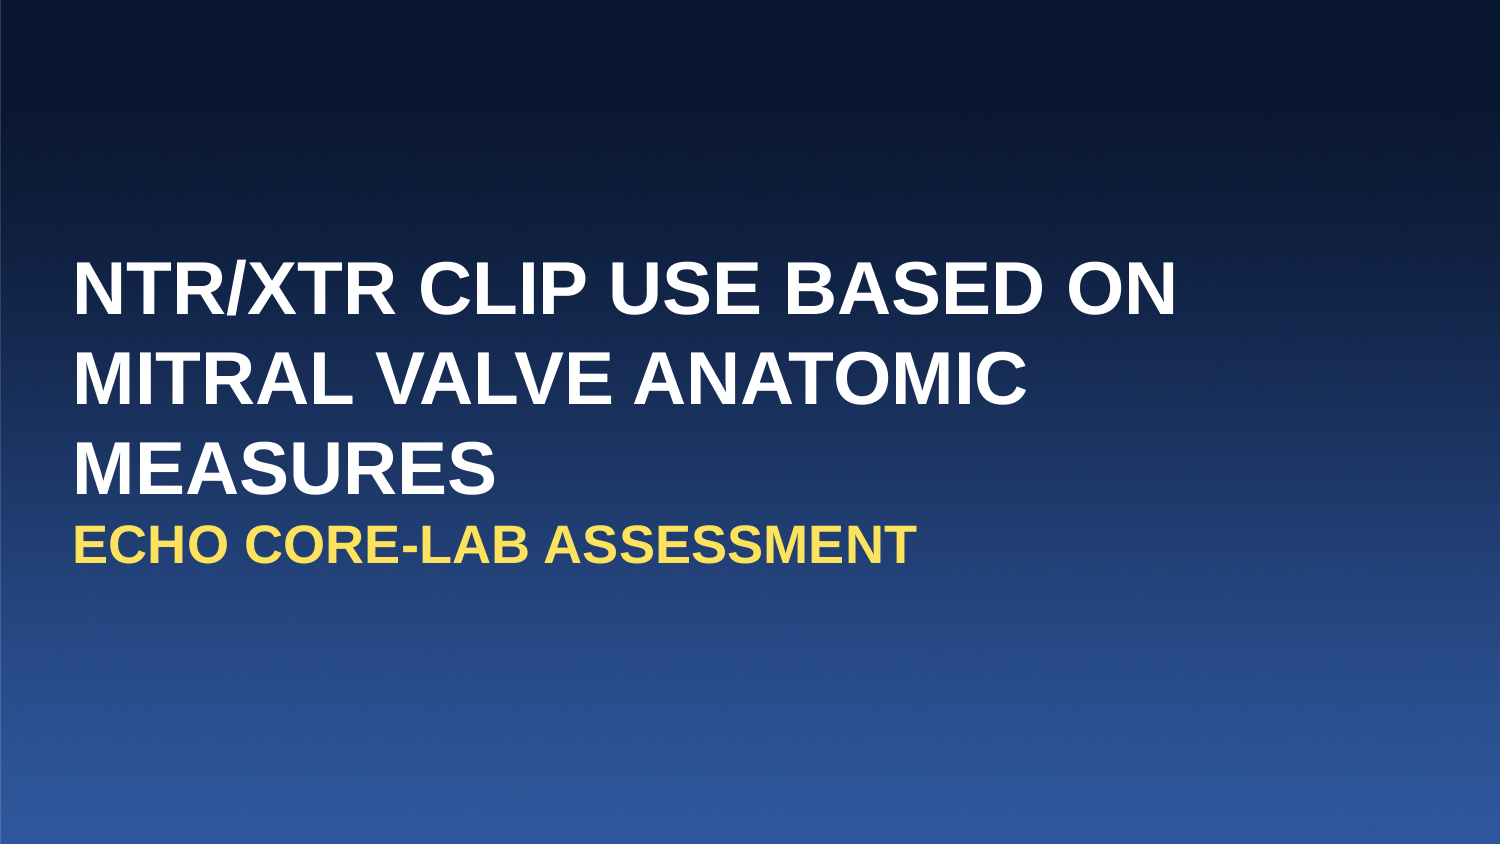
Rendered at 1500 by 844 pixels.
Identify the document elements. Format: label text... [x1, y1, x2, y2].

picture [0, 0, 1500, 844]
title NTR/XTR CLIP USE BASED ON mitral valve Anatomic measures Echo Core-Lab Assessment [64, 231, 1460, 513]
